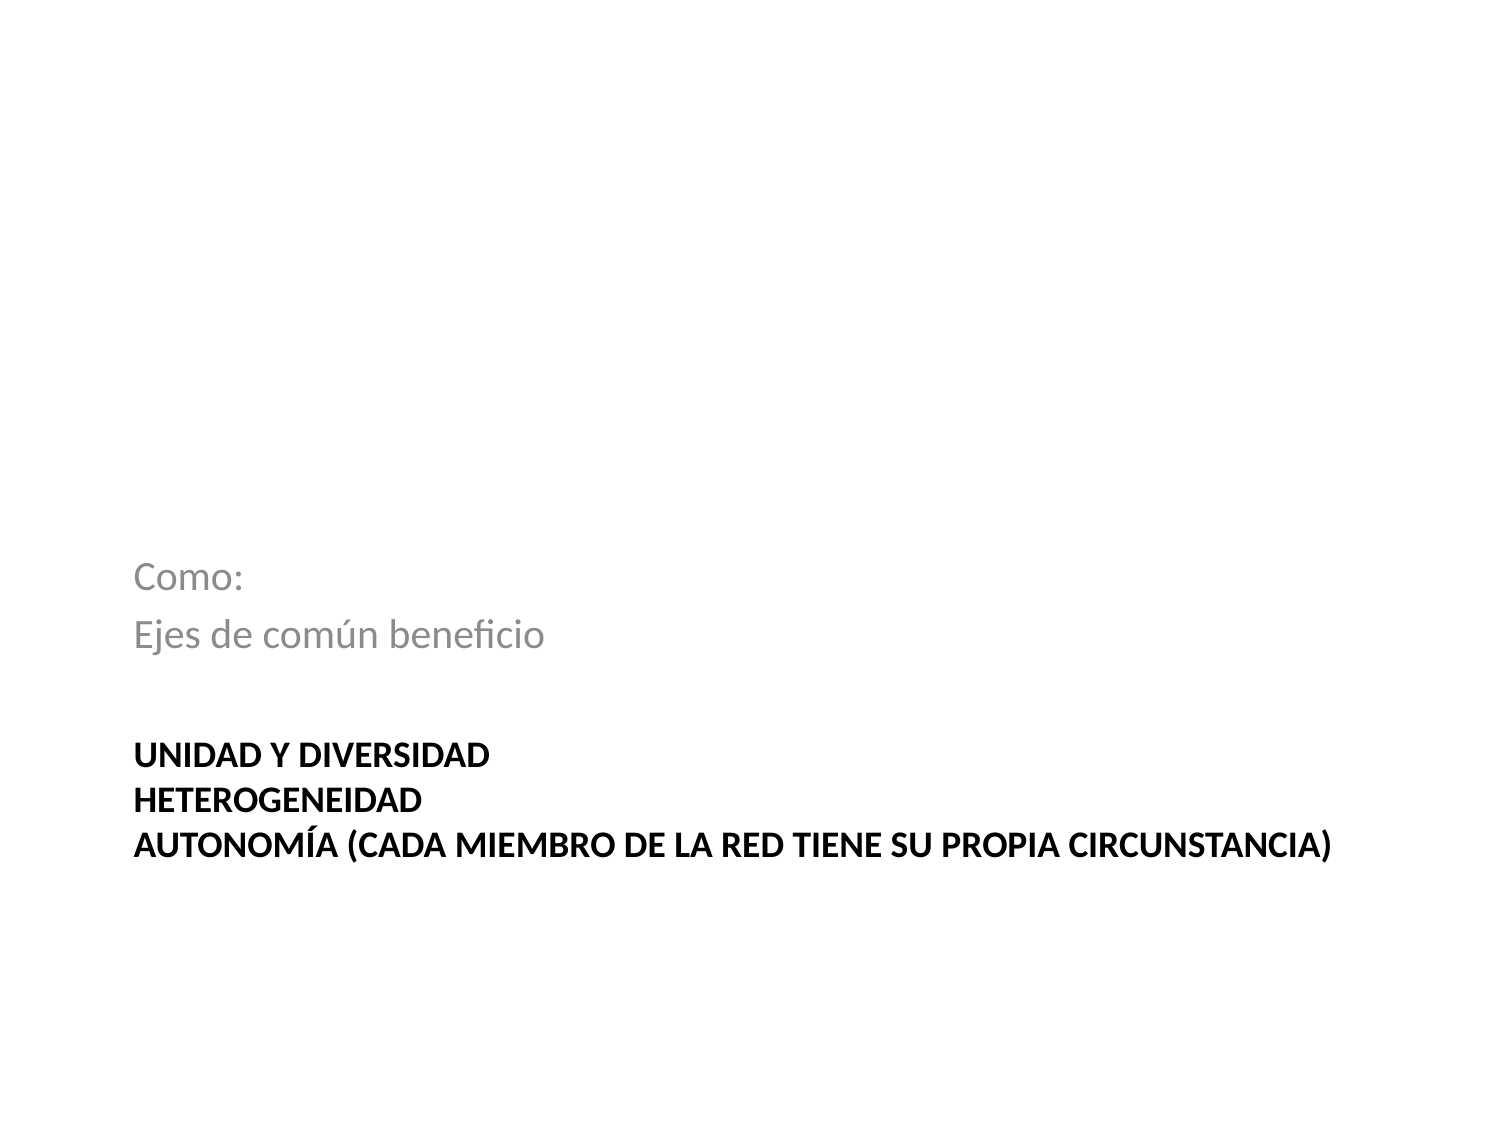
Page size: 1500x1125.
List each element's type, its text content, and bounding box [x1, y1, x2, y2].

list Como: Ejes de común beneficio [118, 476, 1394, 723]
title Unidad y diversidad Heterogeneidad Autonomía (cada miembro de la red tiene su propia circunstancia) [118, 723, 1394, 947]
